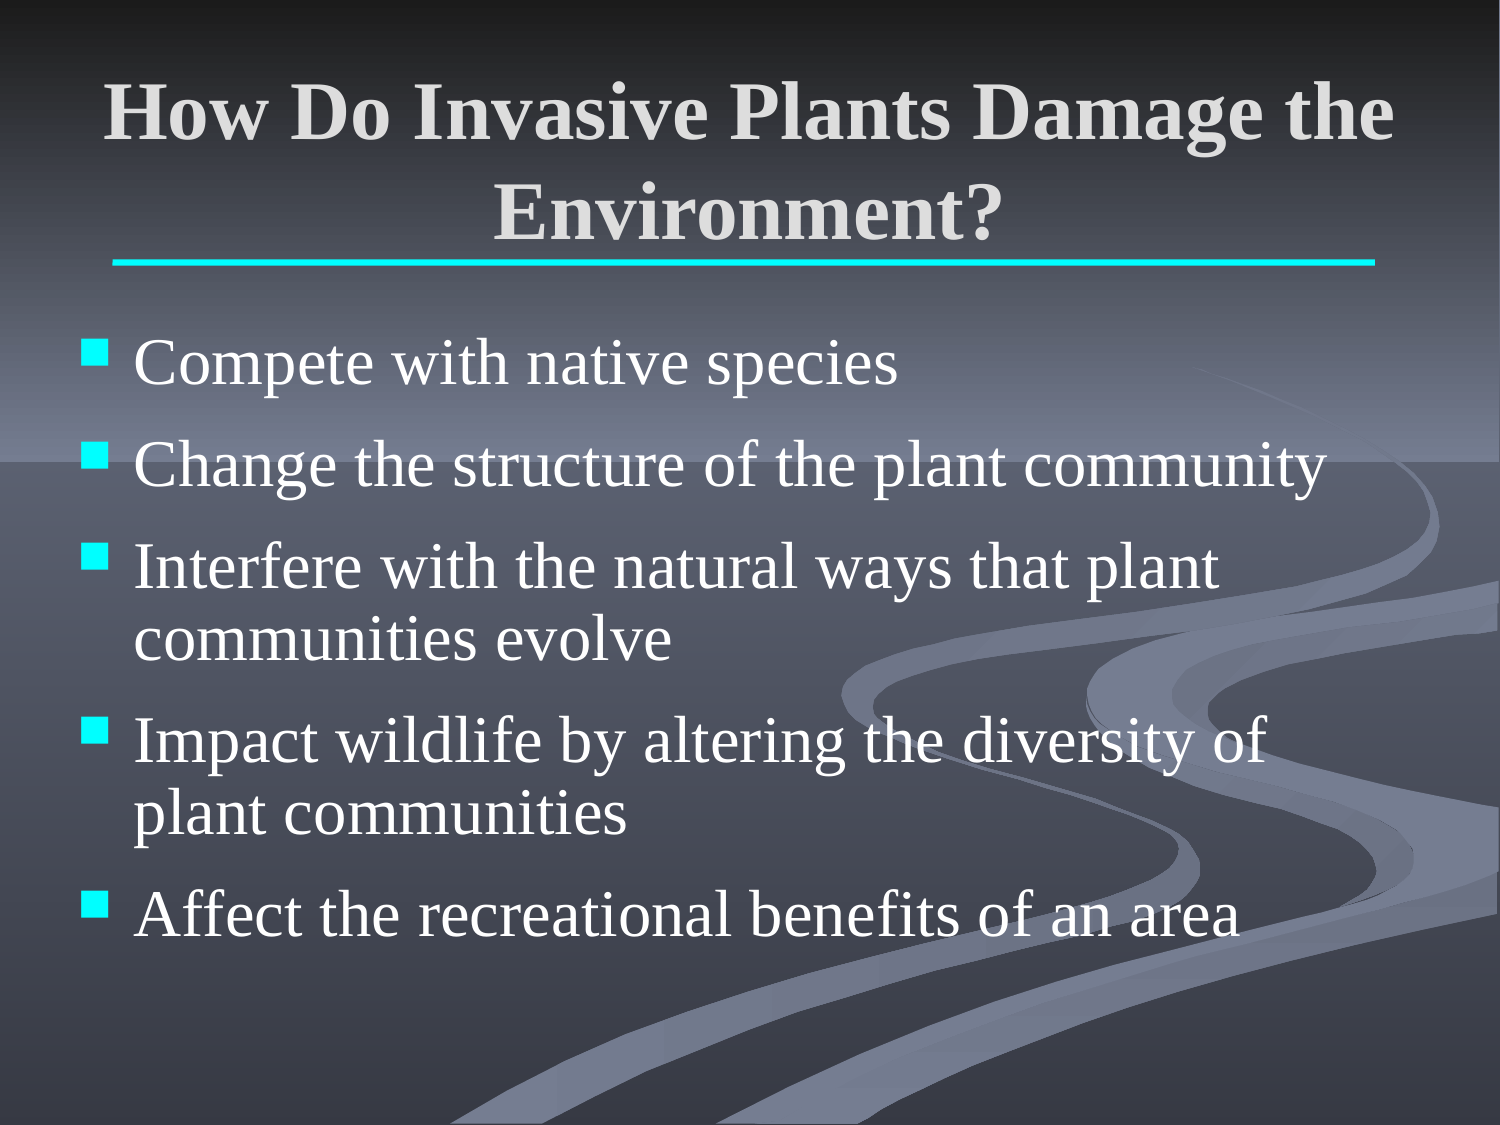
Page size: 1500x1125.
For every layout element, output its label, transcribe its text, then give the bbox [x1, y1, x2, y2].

title How Do Invasive Plants Damage the Environment? [75, 62, 1425, 250]
list Compete with native species Change the structure of the plant community Interfere with the natural ways that plant communities evolve Impact wildlife by altering the diversity of plant communities Affect the recreational benefits of an area [62, 375, 1425, 1125]
